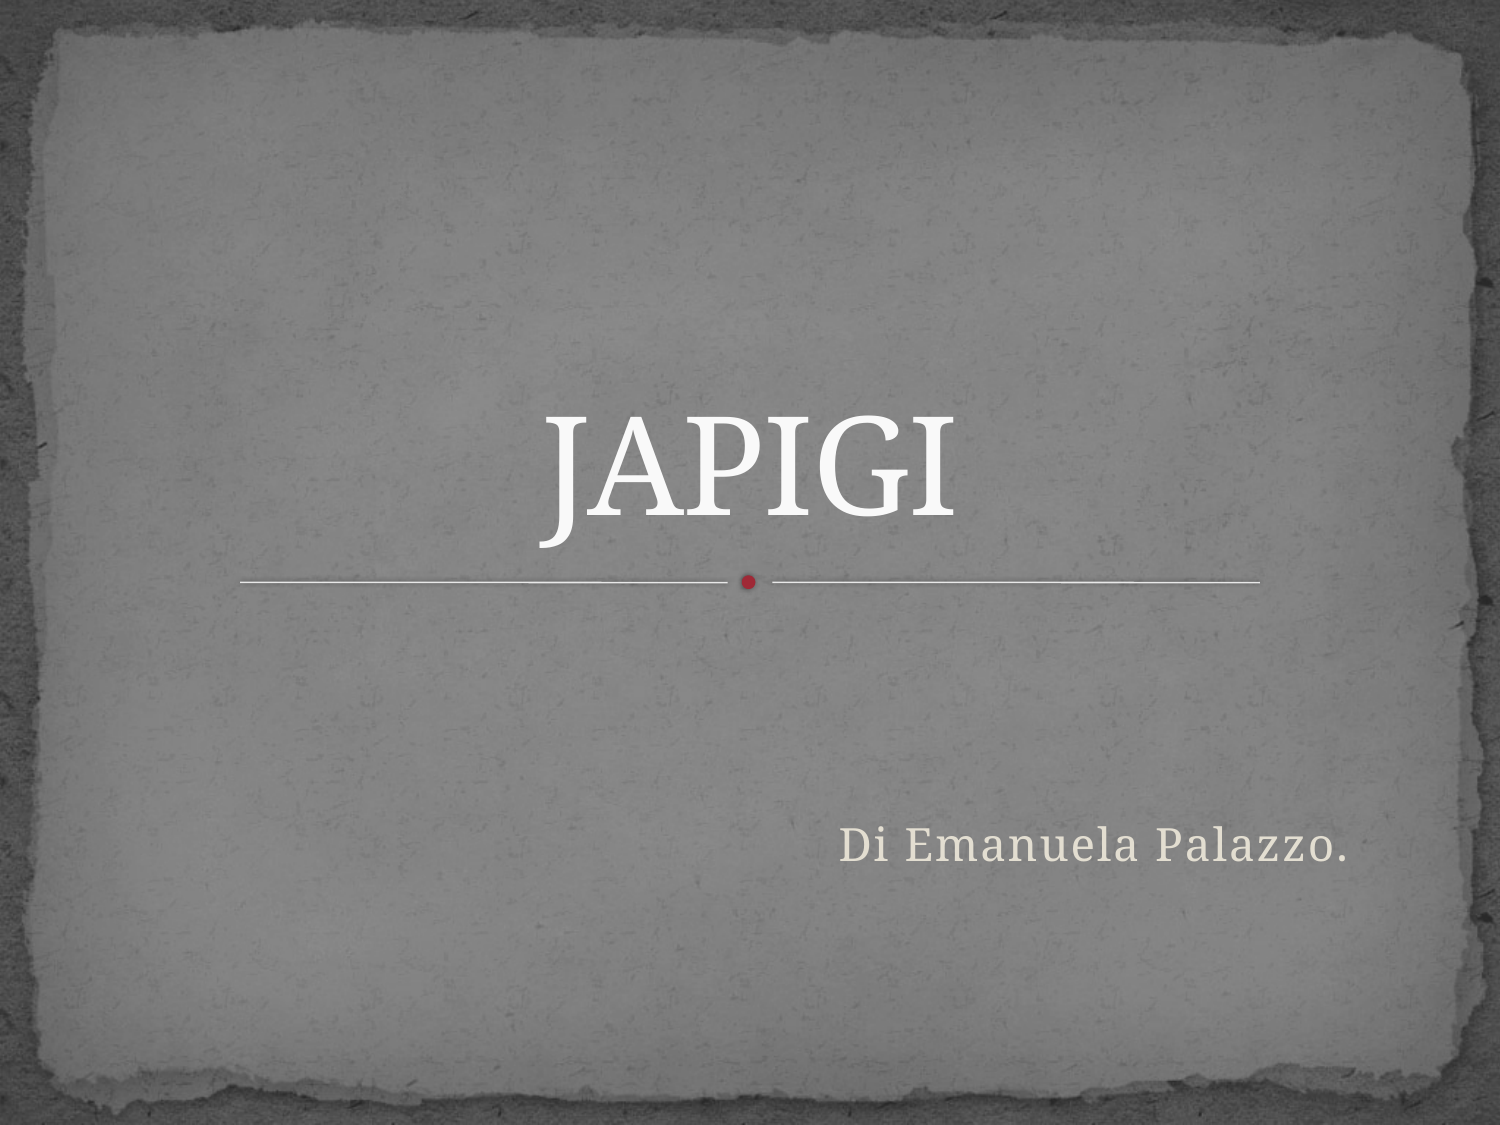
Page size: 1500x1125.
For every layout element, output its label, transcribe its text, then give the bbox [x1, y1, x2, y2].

title JAPIGI [0, 81, 1500, 551]
subtitle Di Emanuela Palazzo. [750, 808, 1438, 997]
